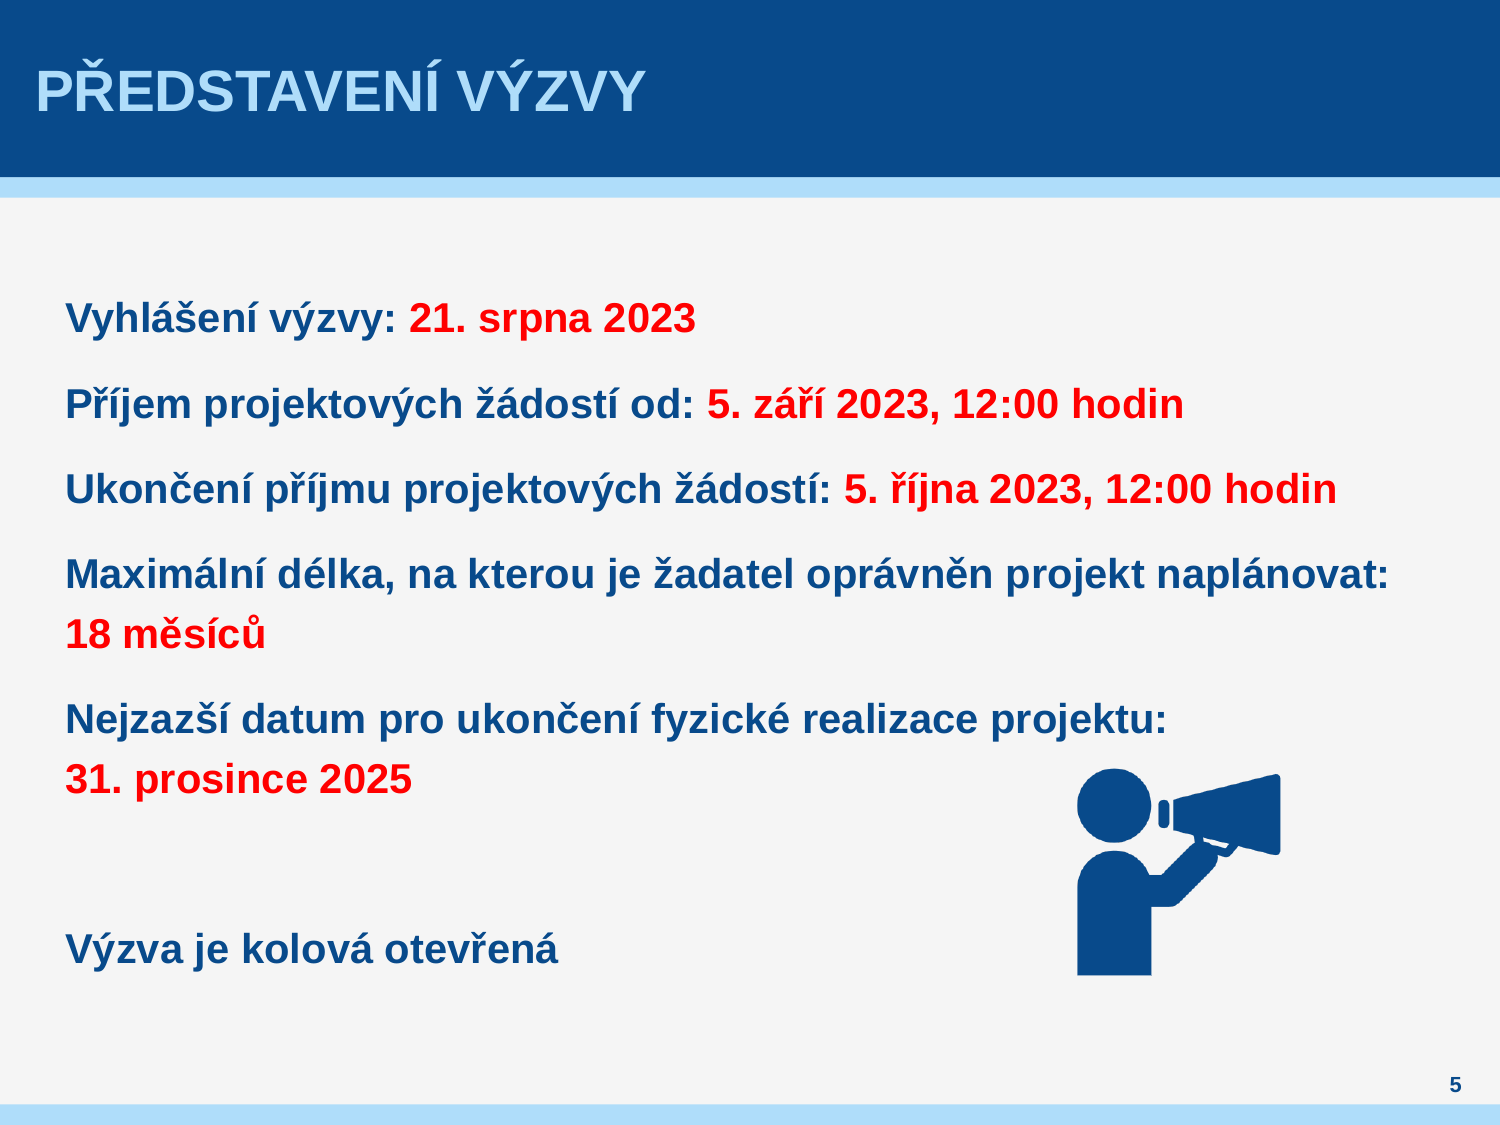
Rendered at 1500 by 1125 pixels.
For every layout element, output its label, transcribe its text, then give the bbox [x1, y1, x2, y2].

title Představení výzVY [29, 0, 1500, 178]
list Vyhlášení výzvy: 21. srpna 2023 Příjem projektových žádostí od: 5. září 2023, 12:00 hodin Ukončení příjmu projektových žádostí: 5. října 2023, 12:00 hodin Maximální délka, na kterou je žadatel oprávněn projekt naplánovat: 18 měsíců Nejzazší datum pro ukončení fyzické realizace projektu: 31. prosince 2025 Výzva je kolová otevřená [64, 196, 1436, 1106]
picture [1032, 727, 1321, 1016]
slide_number 5 [1417, 1068, 1495, 1099]
